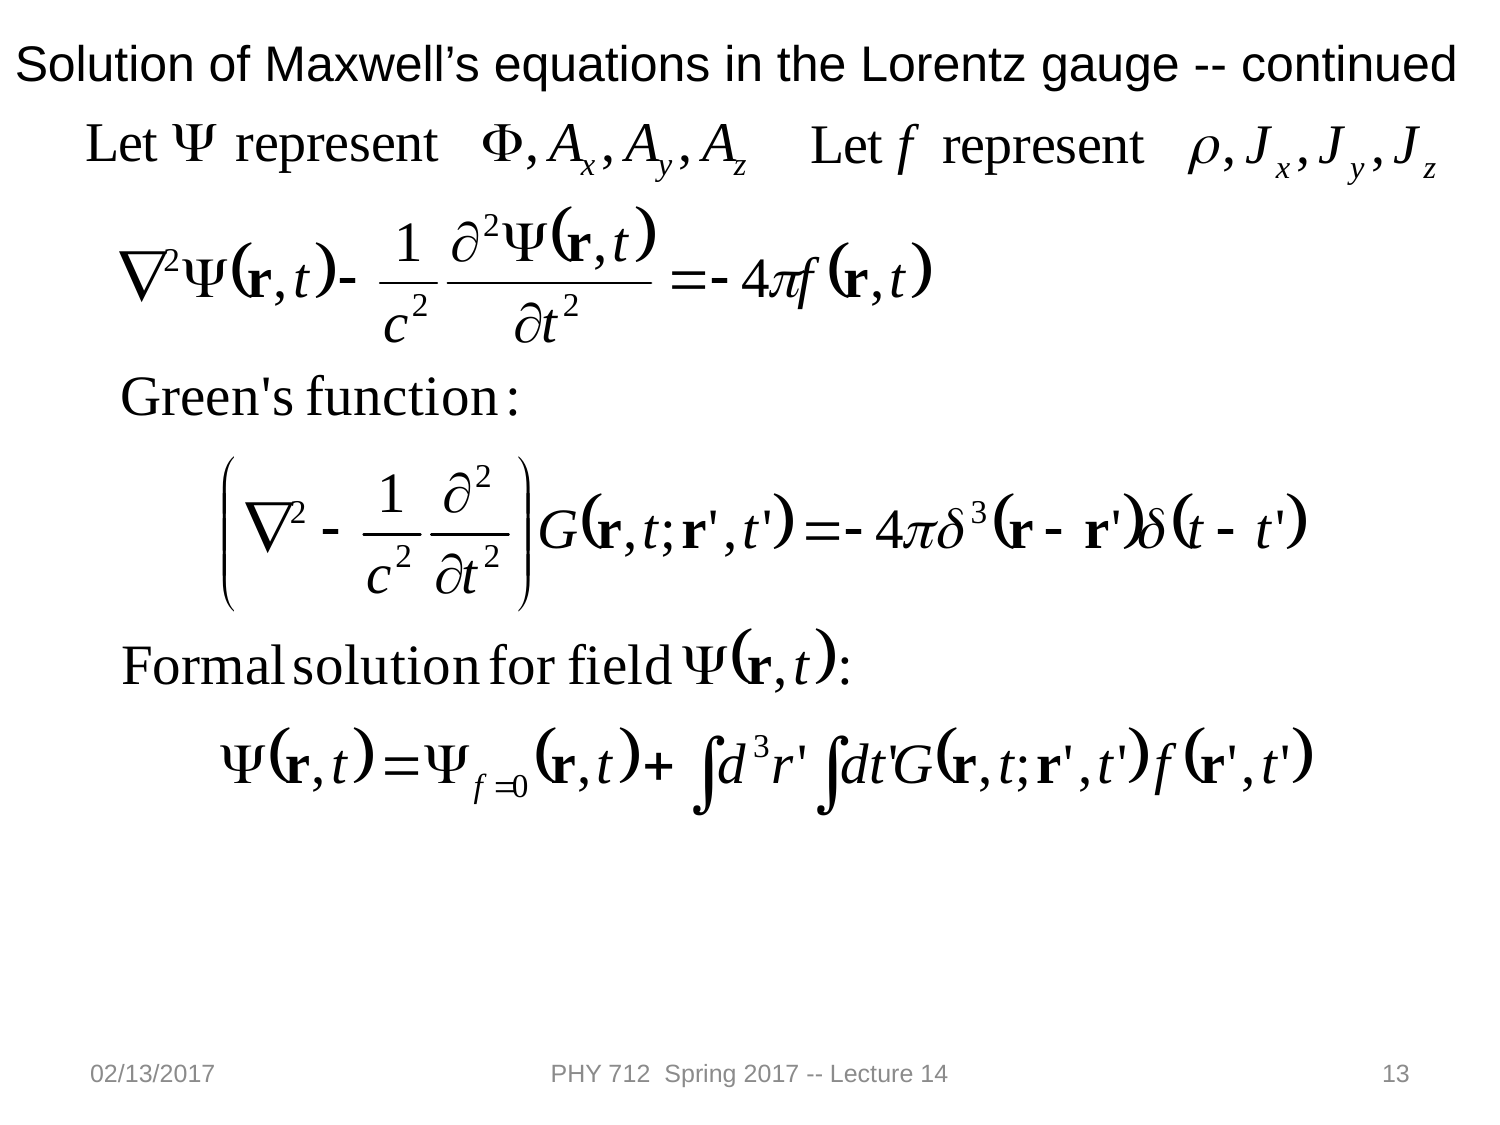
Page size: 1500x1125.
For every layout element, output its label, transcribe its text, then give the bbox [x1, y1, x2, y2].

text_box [112, 199, 1314, 895]
footer PHY 712 Spring 2017 -- Lecture 14 [512, 1042, 988, 1103]
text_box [79, 111, 756, 190]
slide_number 13 [1074, 1042, 1425, 1103]
text_box Solution of Maxwell’s equations in the Lorentz gauge -- continued [0, 24, 1500, 100]
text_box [804, 113, 1446, 192]
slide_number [75, 1042, 425, 1103]
